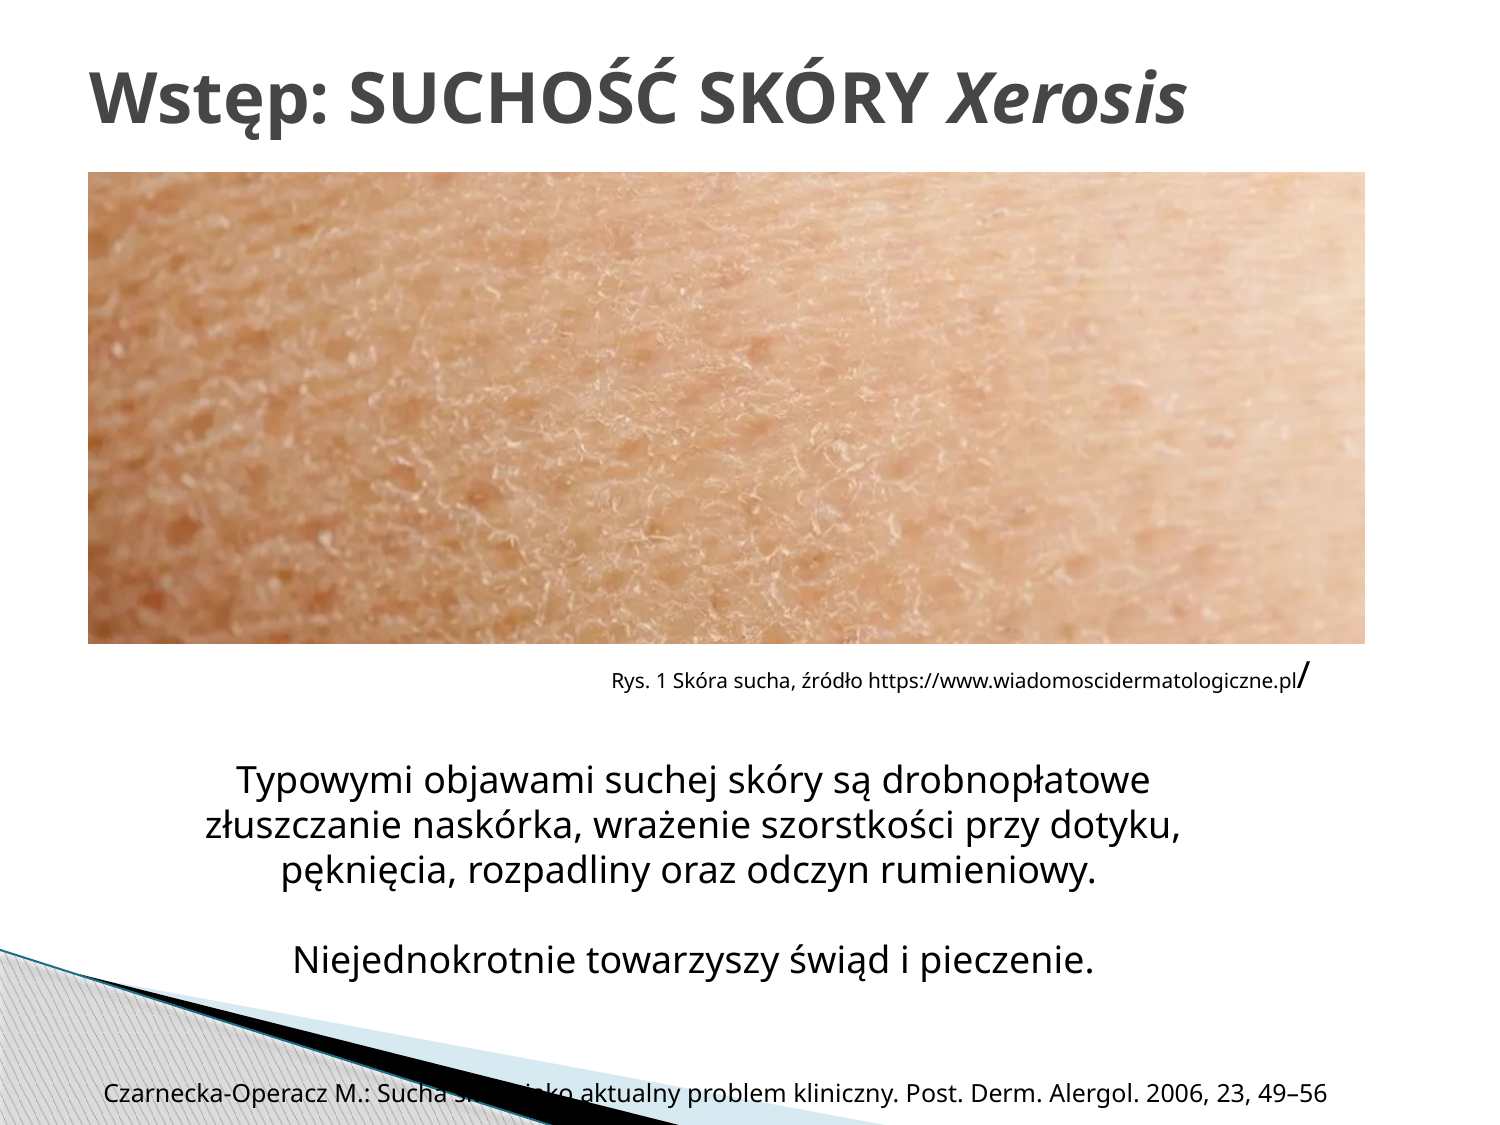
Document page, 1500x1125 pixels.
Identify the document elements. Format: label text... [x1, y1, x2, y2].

text_box Typowymi objawami suchej skóry są drobnopłatowe złuszczanie naskórka, wrażenie szorstkości przy dotyku, pęknięcia, rozpadliny oraz odczyn rumieniowy. Niejednokrotnie towarzyszy świąd i pieczenie. [123, 704, 1264, 989]
text_box Czarnecka-Operacz M.: Sucha skóra jako aktualny problem kliniczny. Post. Derm. Alergol. 2006, 23, 49–56 [88, 1070, 1447, 1125]
title Wstęp: SUCHOŚĆ SKÓRY Xerosis [75, 45, 1425, 233]
text_box Rys. 1 Skóra sucha, źródło https://www.wiadomoscidermatologiczne.pl/ [596, 643, 1465, 704]
picture [88, 172, 1365, 644]
